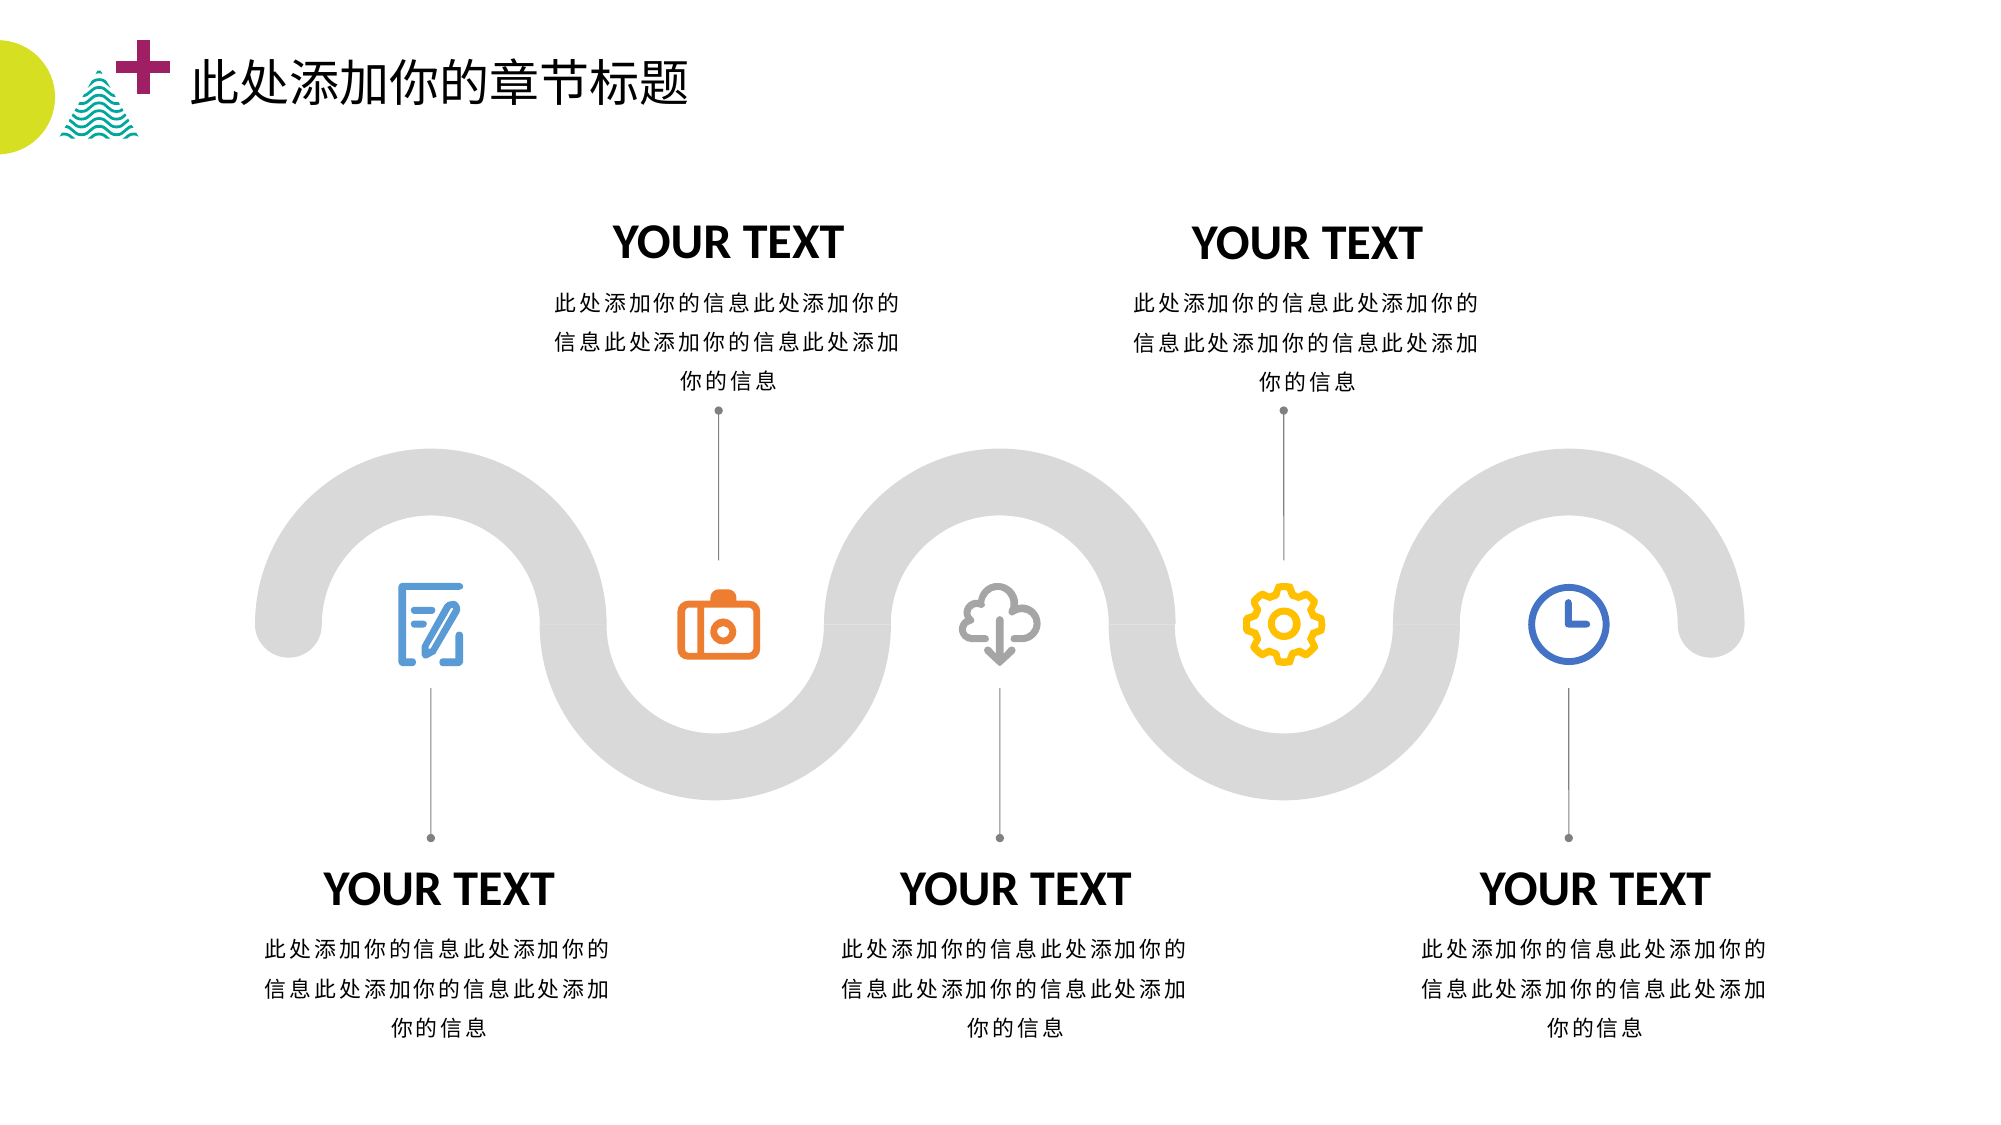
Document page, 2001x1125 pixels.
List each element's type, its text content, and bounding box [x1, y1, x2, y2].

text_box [1118, 201, 1497, 404]
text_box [826, 848, 1206, 1050]
text_box 此处添加你的章节标题 [189, 51, 773, 112]
picture [0, 40, 171, 144]
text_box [250, 848, 629, 1050]
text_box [255, 410, 1745, 839]
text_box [539, 201, 918, 404]
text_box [1406, 848, 1785, 1050]
